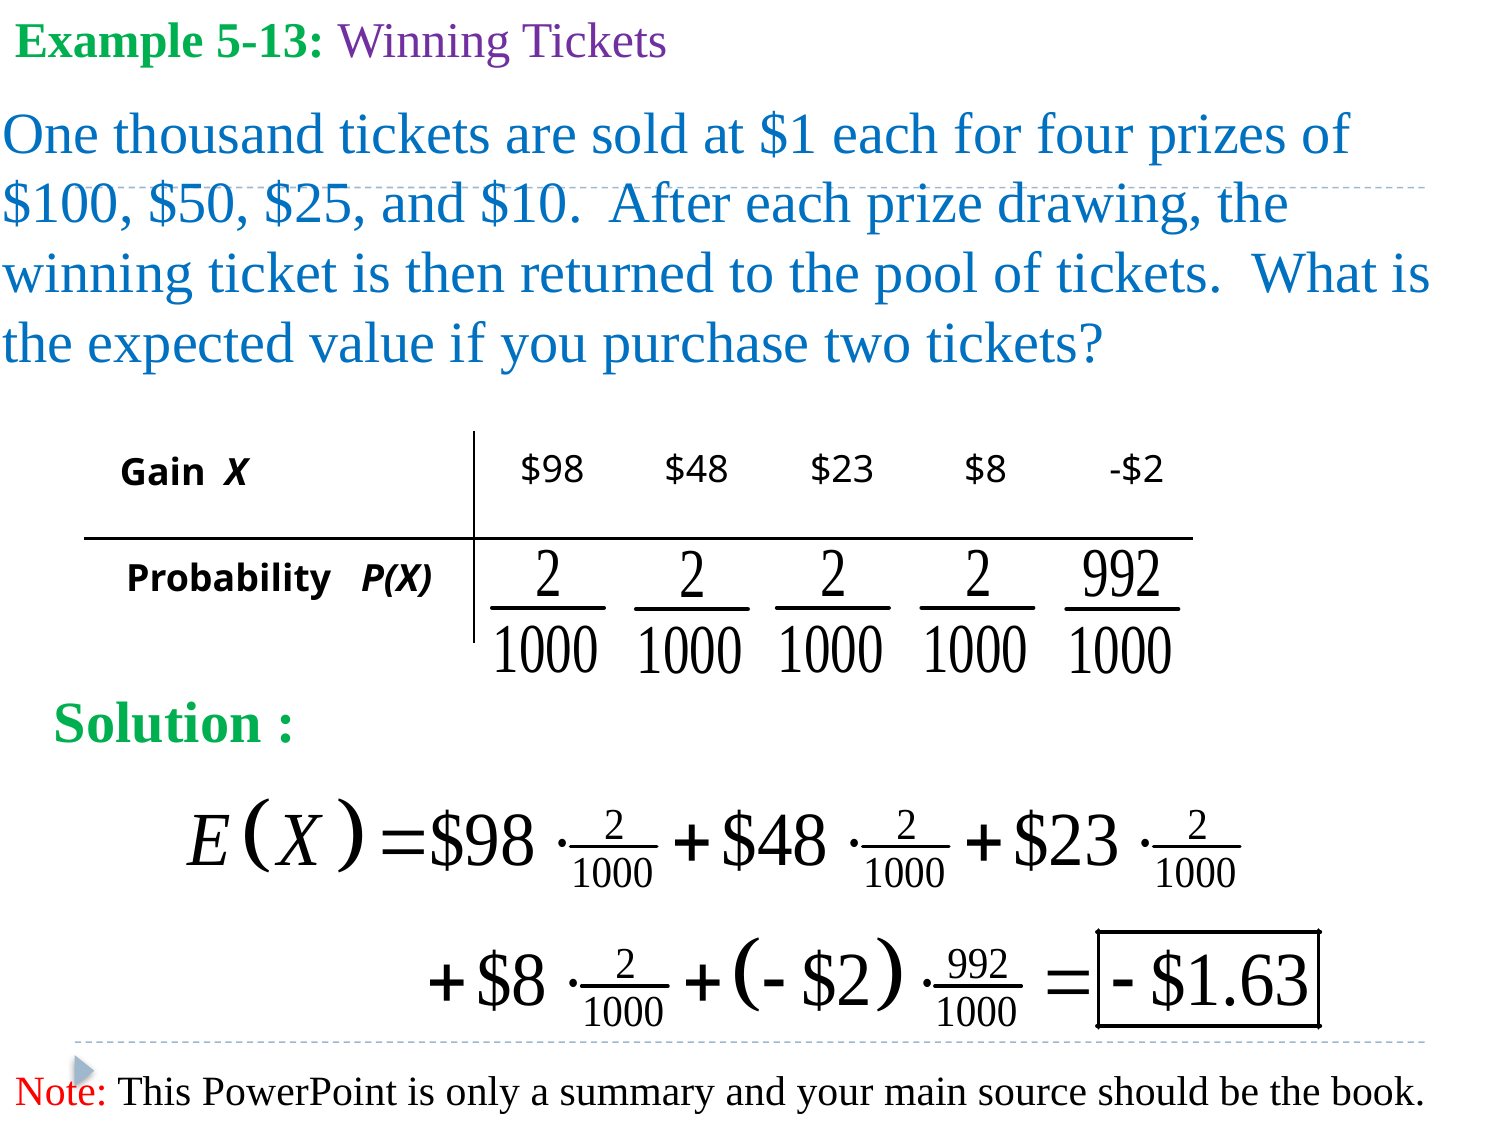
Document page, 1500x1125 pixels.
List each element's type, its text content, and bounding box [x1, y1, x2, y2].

list One thousand tickets are sold at $1 each for four prizes of $100, $50, $25, and $10. After each prize drawing, the winning ticket is then returned to the pool of tickets. What is the expected value if you purchase two tickets? [0, 87, 1488, 450]
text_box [174, 782, 1338, 1051]
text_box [62, 399, 1213, 701]
text_box Note: This PowerPoint is only a summary and your main source should be the book. [0, 1056, 1463, 1121]
text_box Solution : [39, 676, 311, 762]
title Example 5-13: Winning Tickets [0, 0, 688, 75]
